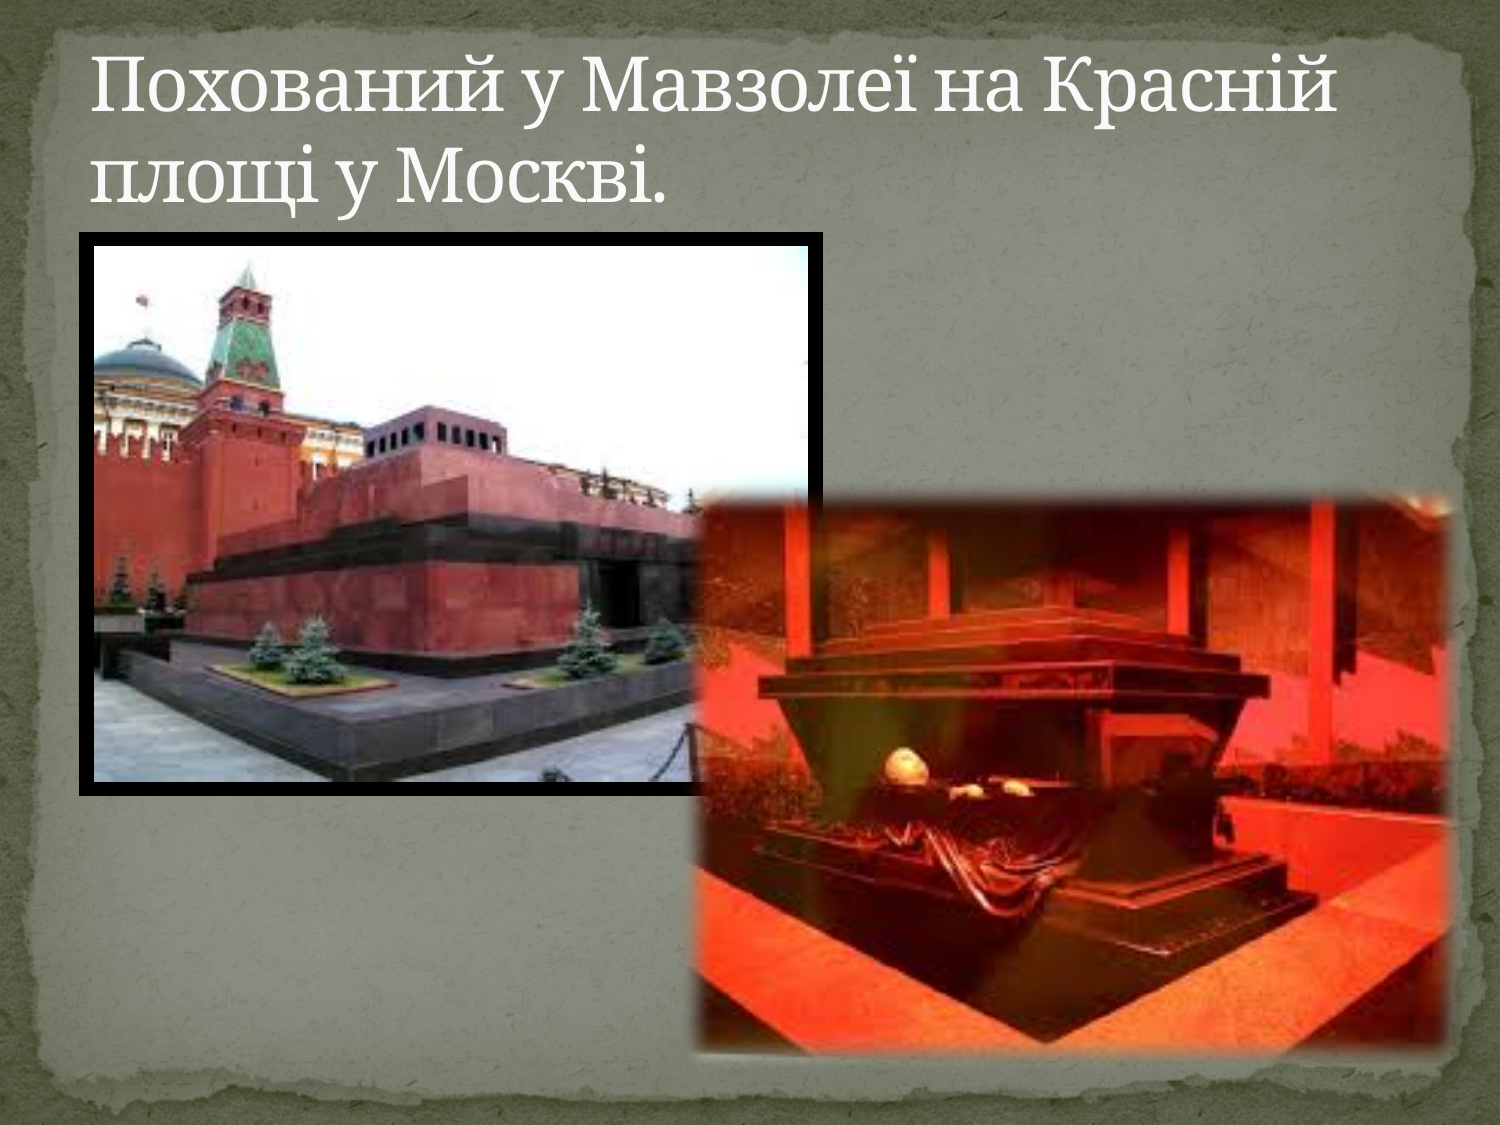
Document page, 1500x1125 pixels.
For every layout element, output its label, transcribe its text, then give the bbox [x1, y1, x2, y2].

title Похований у Мавзолеї на Красній площі у Москві. [74, 24, 1425, 225]
picture [93, 245, 1464, 1069]
